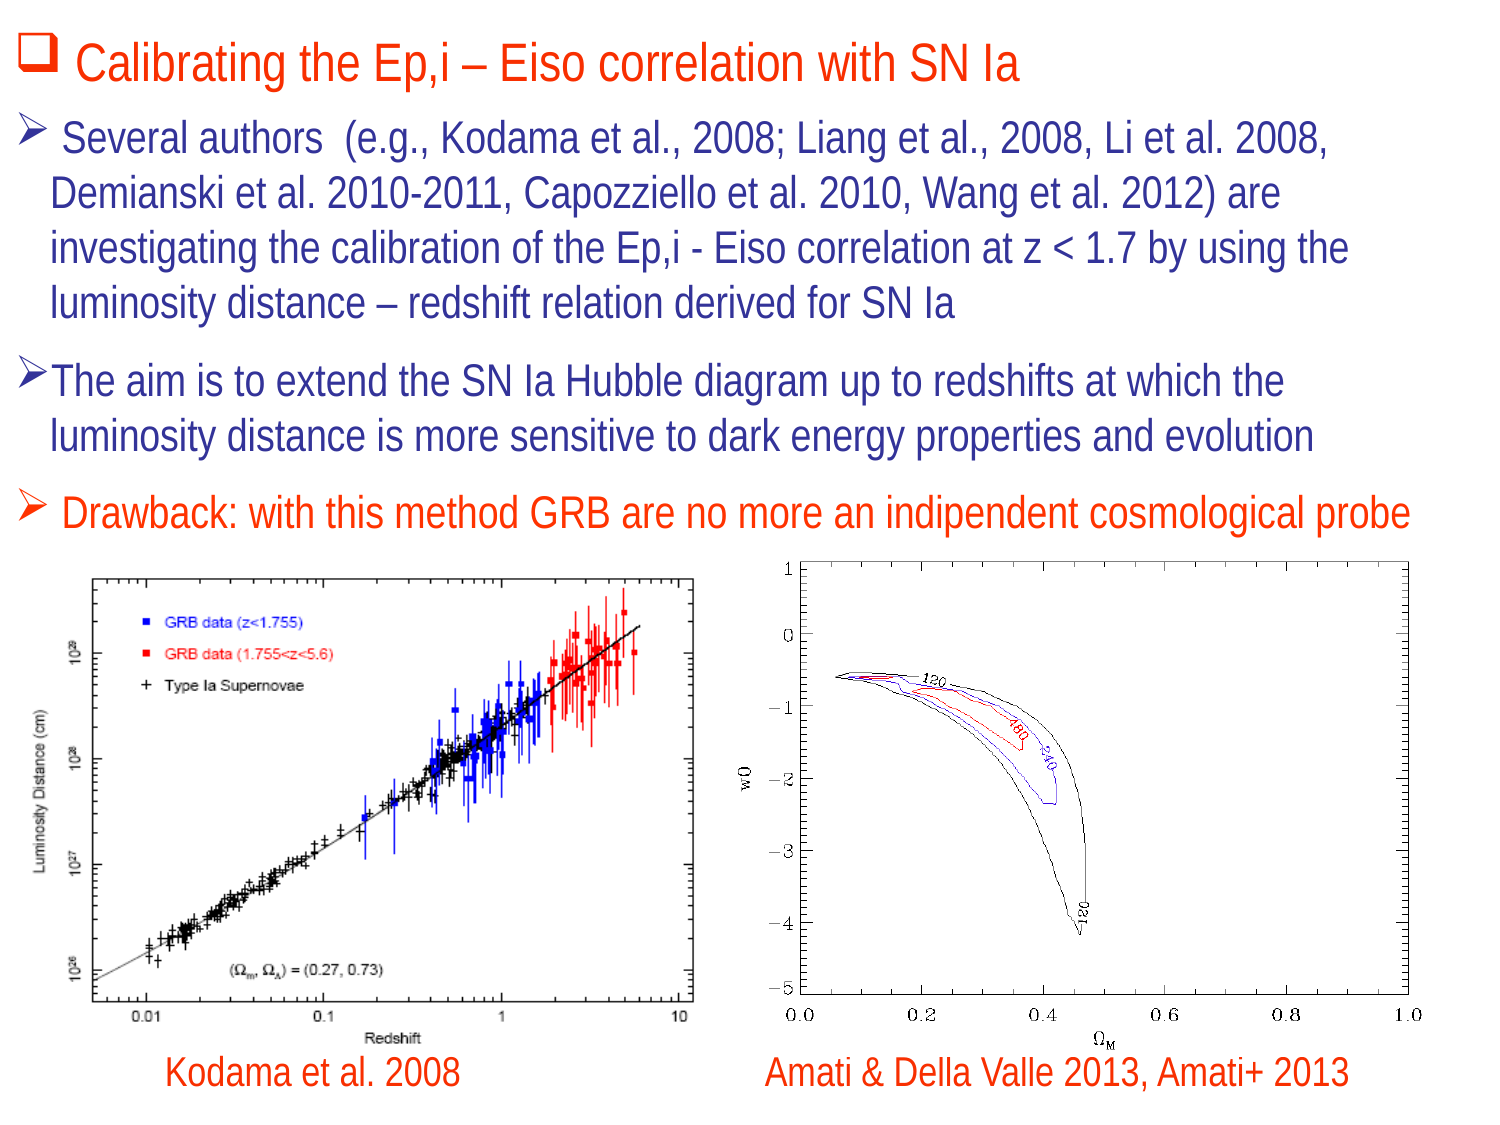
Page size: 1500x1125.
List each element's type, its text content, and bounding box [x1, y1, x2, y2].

text_box Kodama et al. 2008 [149, 1050, 588, 1103]
picture [24, 549, 1425, 1057]
text_box Several authors (e.g., Kodama et al., 2008; Liang et al., 2008, Li et al. 2008, Demianski et al. 2010-2011, Capozziello et al. 2010, Wang et al. 2012) are investigating the calibration of the Ep,i - Eiso correlation at z < 1.7 by using the luminosity distance – redshift relation derived for SN Ia The aim is to extend the SN Ia Hubble diagram up to redshifts at which the luminosity distance is more sensitive to dark energy properties and evolution Drawback: with this method GRB are no more an indipendent cosmological probe [0, 99, 1438, 546]
text_box Amati & Della Valle 2013, Amati+ 2013 [749, 1037, 1500, 1103]
text_box Calibrating the Ep,i – Eiso correlation with SN Ia [0, 19, 1037, 100]
